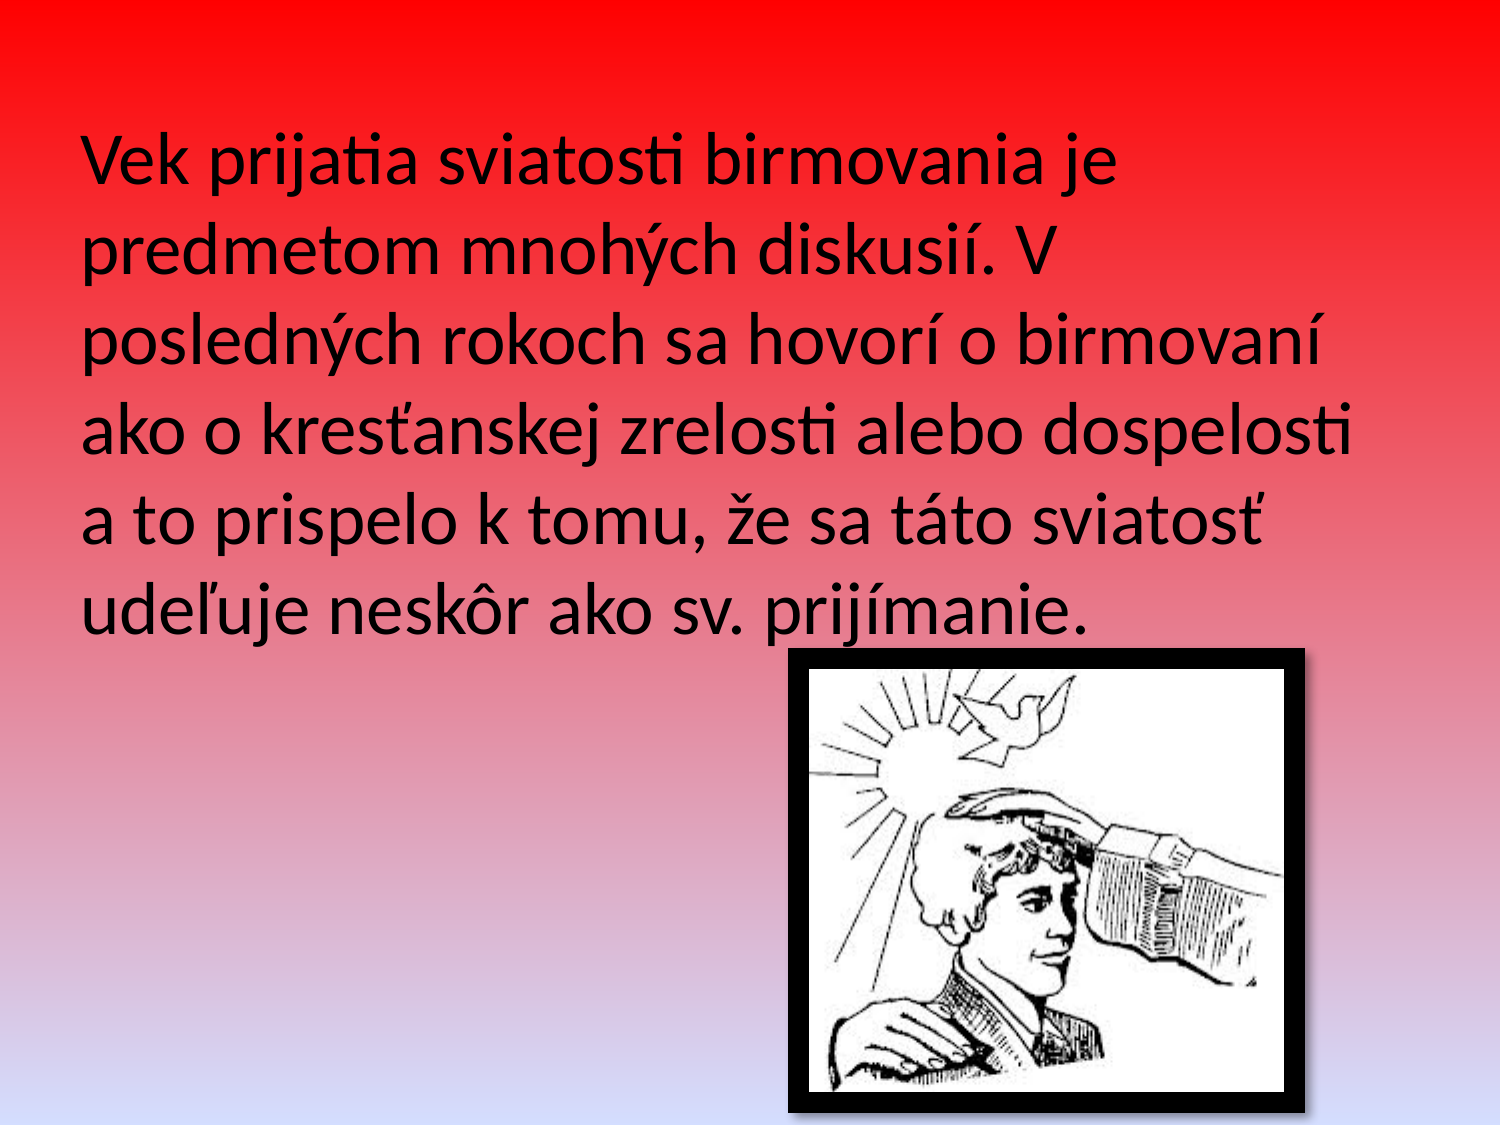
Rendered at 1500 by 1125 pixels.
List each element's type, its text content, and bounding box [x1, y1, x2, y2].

title [75, 45, 1425, 233]
list Vek prijatia sviatosti birmovania je predmetom mnohých diskusií. V posledných rokoch sa hovorí o birmovaní ako o kresťanskej zrelosti alebo dospelosti a to prispelo k tomu, že sa táto sviatosť udeľuje neskôr ako sv. prijímanie. [64, 101, 1415, 845]
picture [808, 668, 1285, 1093]
